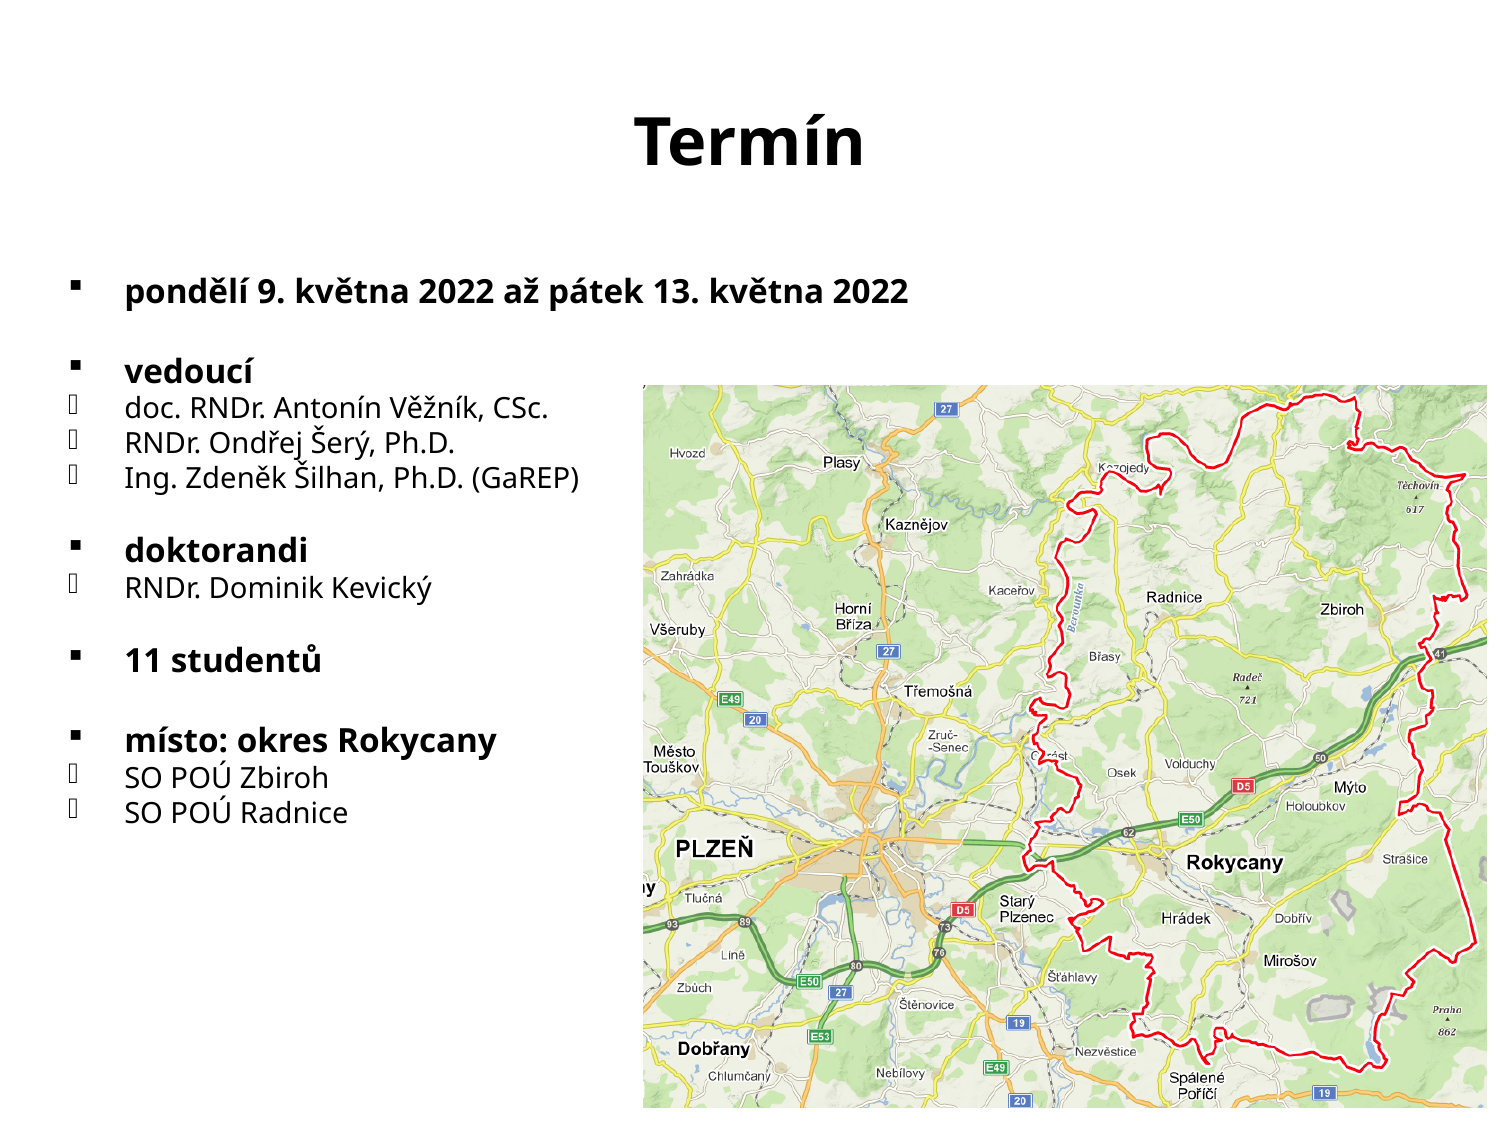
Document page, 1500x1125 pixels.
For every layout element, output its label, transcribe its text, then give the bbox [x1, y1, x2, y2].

title Termín [75, 45, 1425, 233]
list pondělí 9. května 2022 až pátek 13. května 2022 vedoucí doc. RNDr. Antonín Věžník, CSc. RNDr. Ondřej Šerý, Ph.D. Ing. Zdeněk Šilhan, Ph.D. (GaREP) doktorandi RNDr. Dominik Kevický 11 studentů místo: okres Rokycany SO POÚ Zbiroh SO POÚ Radnice [53, 262, 1459, 1094]
picture [643, 385, 1487, 1109]
